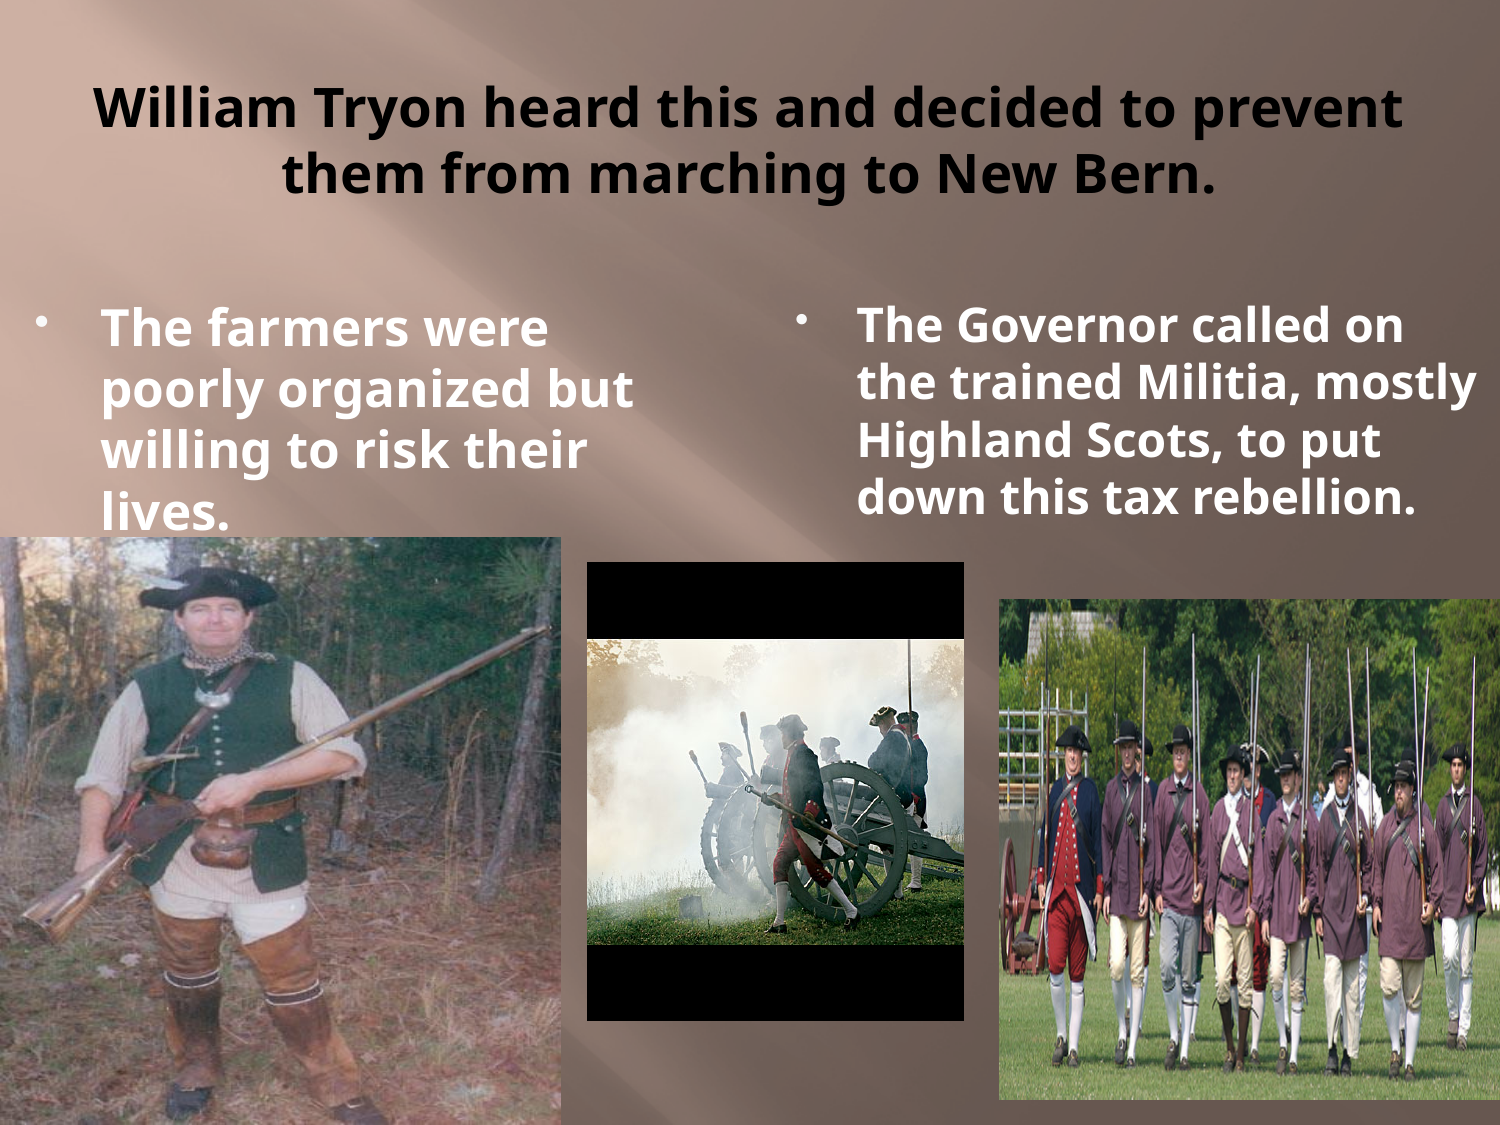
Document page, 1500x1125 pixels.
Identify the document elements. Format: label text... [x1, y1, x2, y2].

picture [587, 562, 965, 1021]
list The farmers were poorly organized but willing to risk their lives. [0, 287, 738, 550]
title William Tryon heard this and decided to prevent them from marching to New Bern. [75, 44, 1425, 233]
picture [0, 537, 561, 1125]
list The Governor called on the trained Militia, mostly Highland Scots, to put down this tax rebellion. [761, 287, 1500, 588]
picture [999, 599, 1500, 1101]
